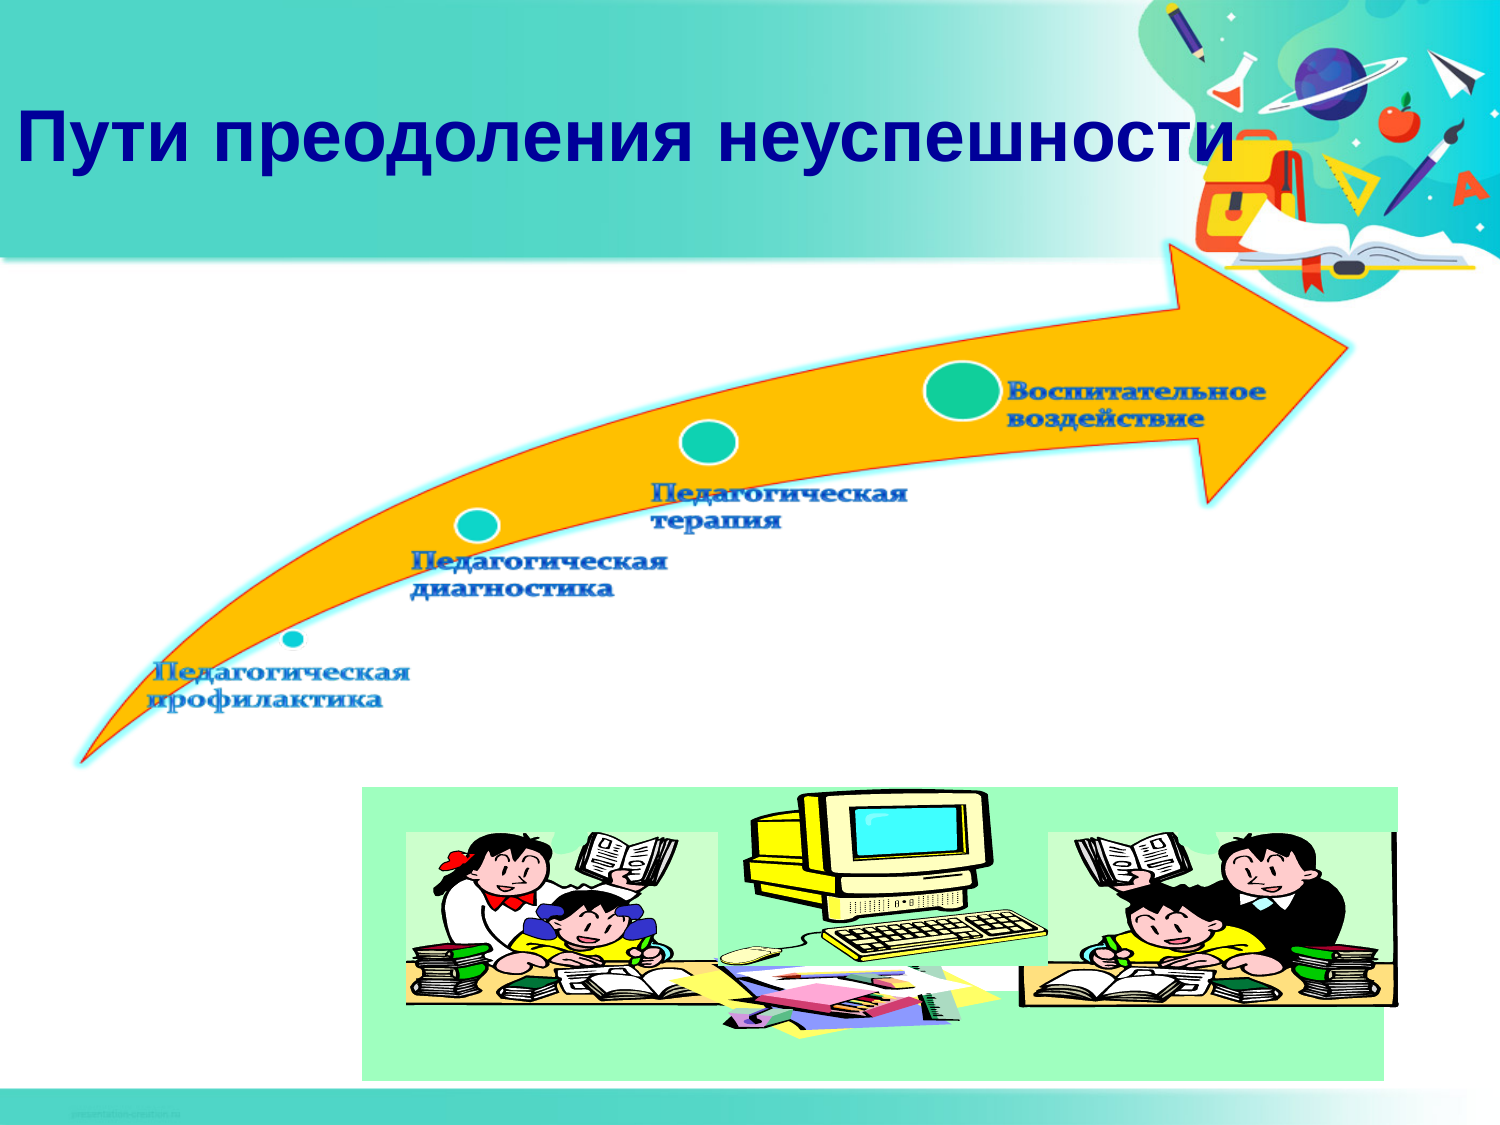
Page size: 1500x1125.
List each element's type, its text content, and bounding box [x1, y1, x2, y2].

picture [0, 0, 1500, 1125]
title Пути преодоления неуспешности [0, 37, 1256, 227]
